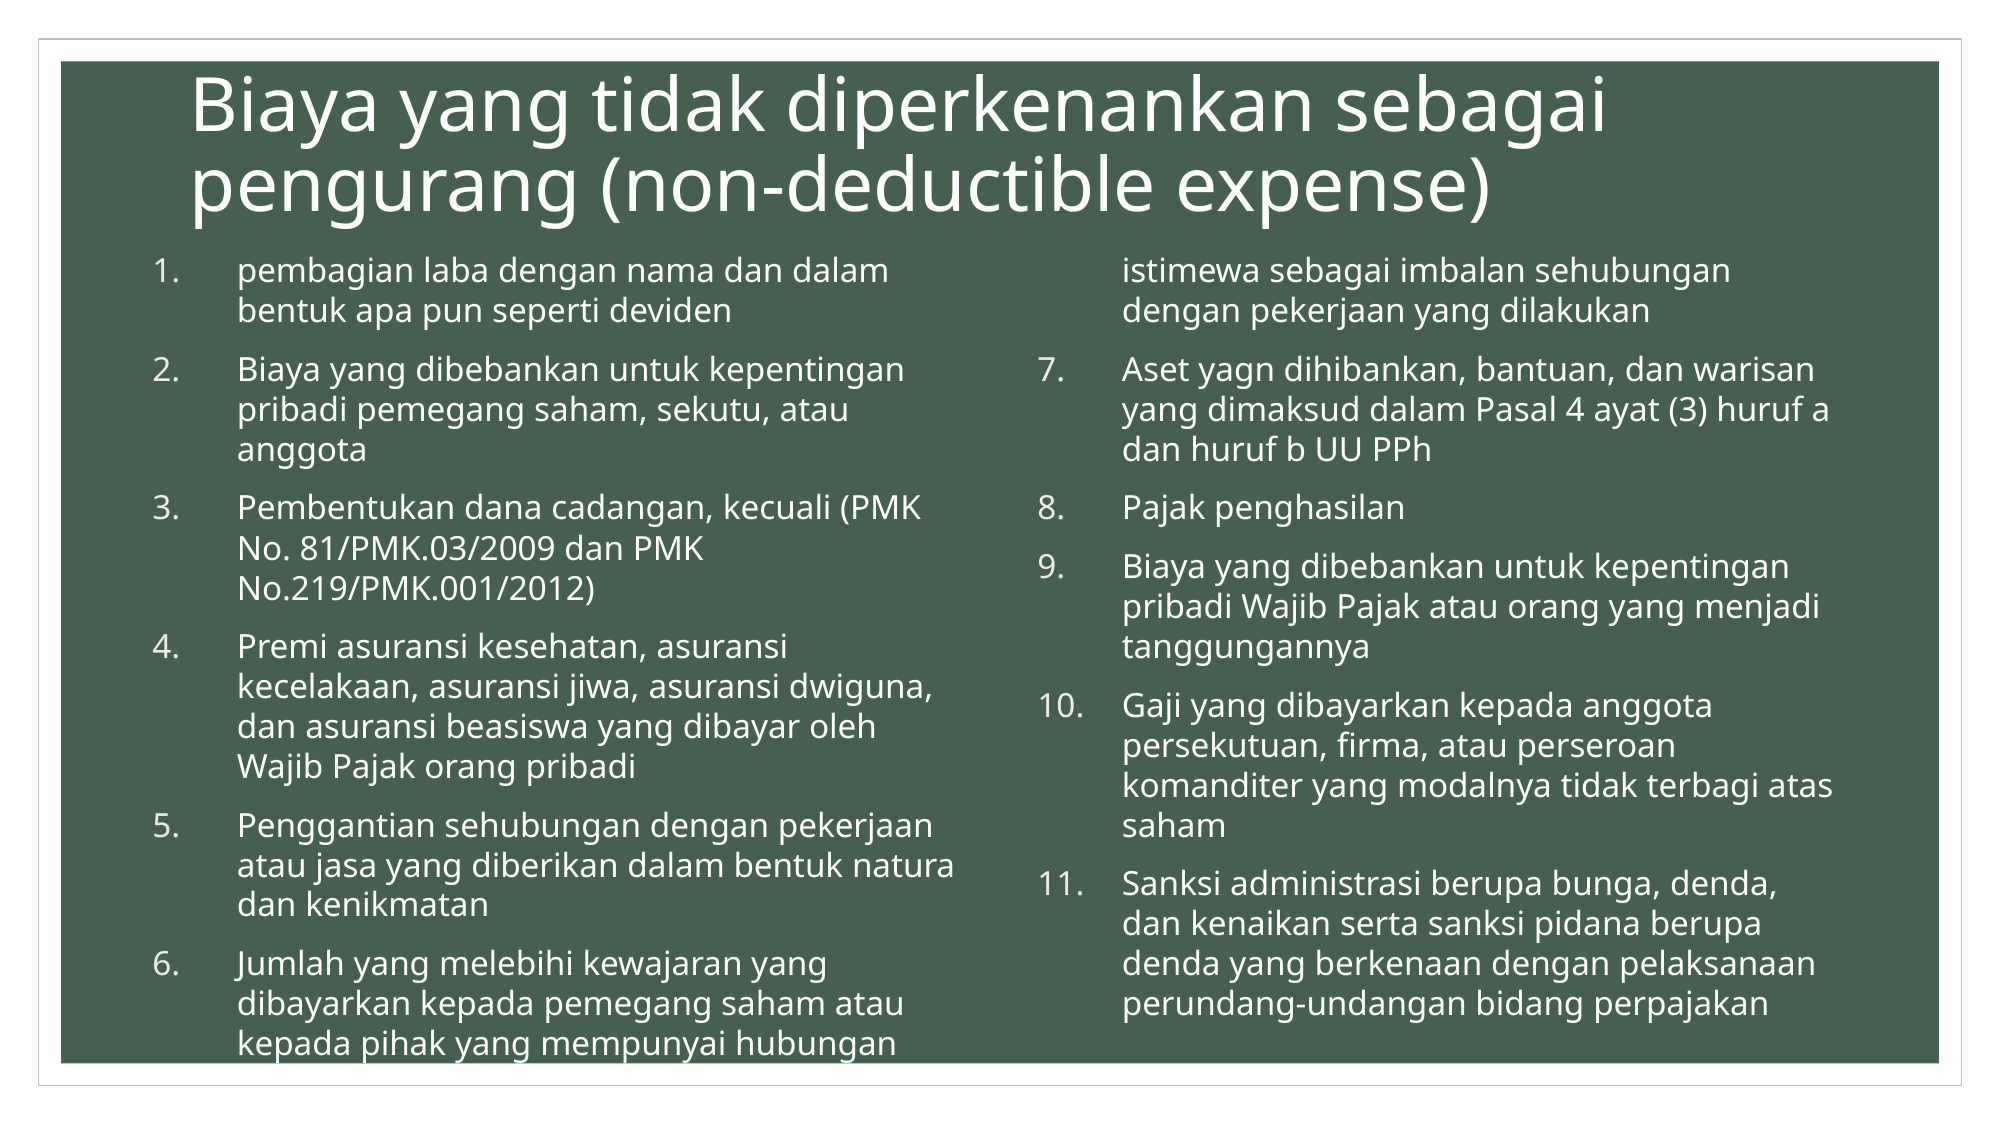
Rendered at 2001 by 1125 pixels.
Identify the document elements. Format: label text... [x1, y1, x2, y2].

list pembagian laba dengan nama dan dalam bentuk apa pun seperti deviden Biaya yang dibebankan untuk kepentingan pribadi pemegang saham, sekutu, atau anggota Pembentukan dana cadangan, kecuali (PMK No. 81/PMK.03/2009 dan PMK No.219/PMK.001/2012) Premi asuransi kesehatan, asuransi kecelakaan, asuransi jiwa, asuransi dwiguna, dan asuransi beasiswa yang dibayar oleh Wajib Pajak orang pribadi Penggantian sehubungan dengan pekerjaan atau jasa yang diberikan dalam bentuk natura dan kenikmatan Jumlah yang melebihi kewajaran yang dibayarkan kepada pemegang saham atau kepada pihak yang mempunyai hubungan istimewa sebagai imbalan sehubungan dengan pekerjaan yang dilakukan Aset yagn dihibankan, bantuan, dan warisan yang dimaksud dalam Pasal 4 ayat (3) huruf a dan huruf b UU PPh Pajak penghasilan Biaya yang dibebankan untuk kepentingan pribadi Wajib Pajak atau orang yang menjadi tanggungannya Gaji yang dibayarkan kepada anggota persekutuan, firma, atau perseroan komanditer yang modalnya tidak terbagi atas saham Sanksi administrasi berupa bunga, denda, dan kenaikan serta sanksi pidana berupa denda yang berkenaan dengan pelaksanaan perundang-undangan bidang perpajakan [137, 242, 1863, 1057]
title Biaya yang tidak diperkenankan sebagai pengurang (non-deductible expense) [174, 34, 1825, 242]
